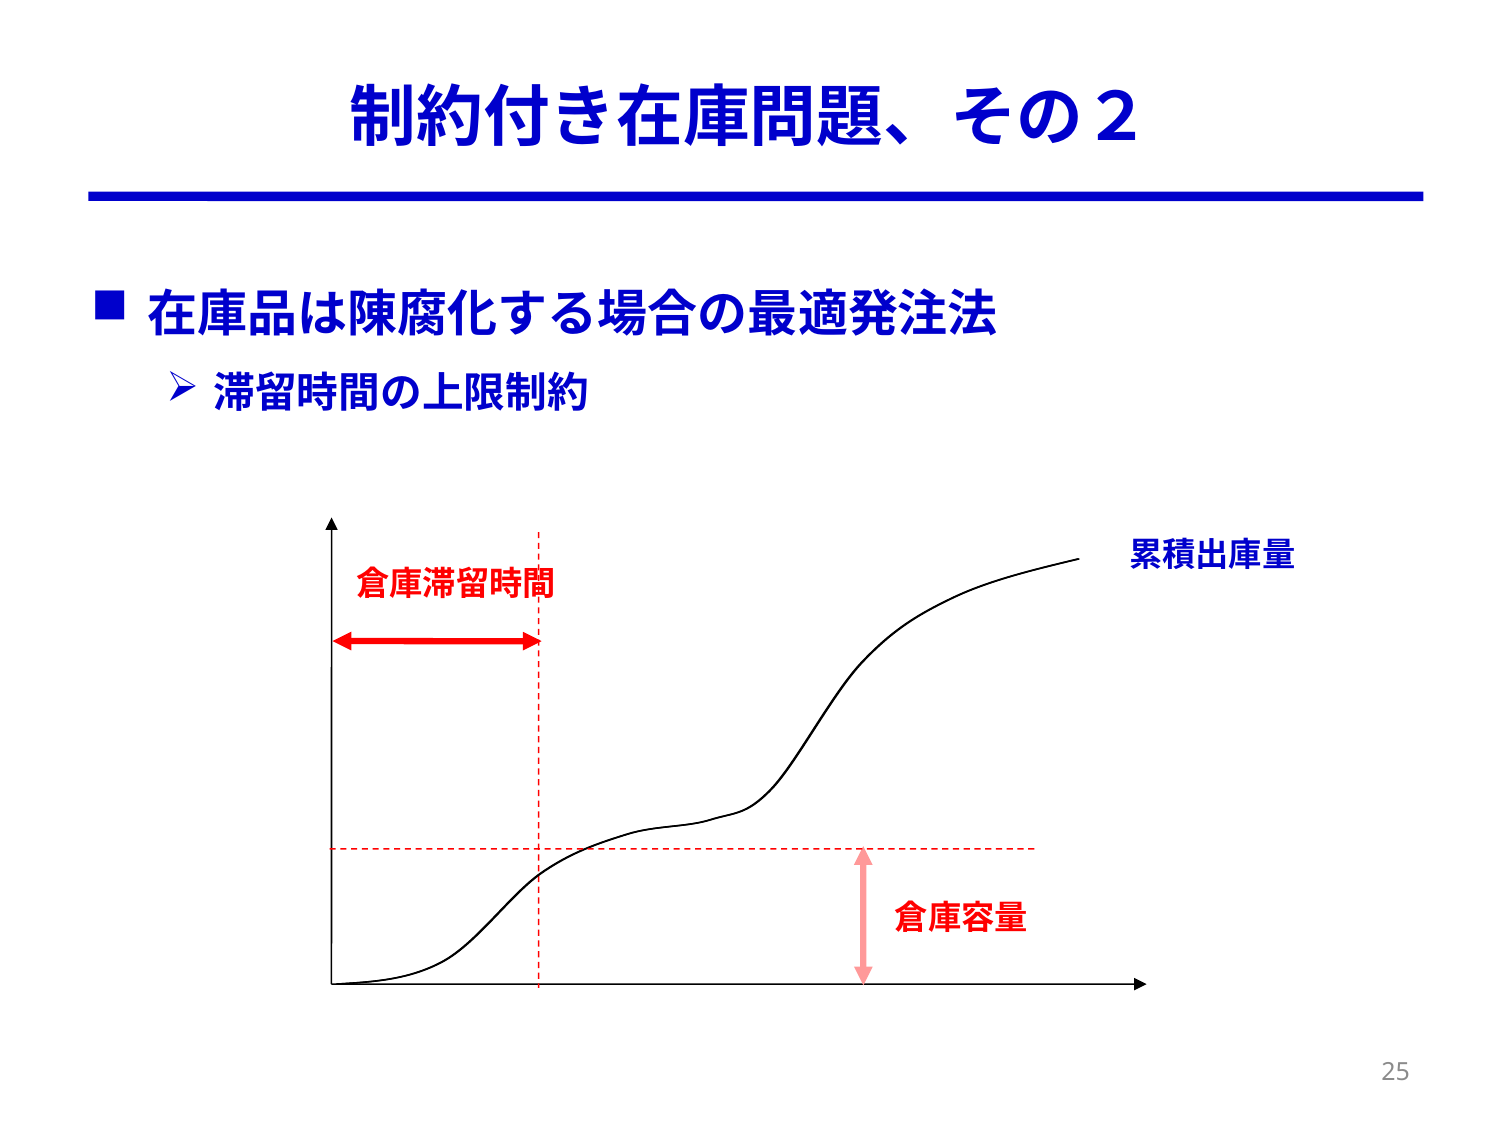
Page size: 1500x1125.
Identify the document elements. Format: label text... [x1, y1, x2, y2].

text_box [325, 517, 338, 848]
text_box 倉庫容量 [880, 888, 1062, 944]
text_box [332, 634, 542, 648]
list 在庫品は陳腐化する場合の最適発注法 滞留時間の上限制約 [76, 243, 1459, 483]
slide_number 25 [1074, 1042, 1425, 1103]
title 制約付き在庫問題、その２ [75, 7, 1425, 220]
text_box [857, 849, 870, 986]
text_box 累積出庫量 [1114, 526, 1311, 581]
text_box 倉庫滞留時間 [341, 555, 576, 610]
text_box [865, 977, 1147, 991]
text_box [336, 558, 1080, 985]
